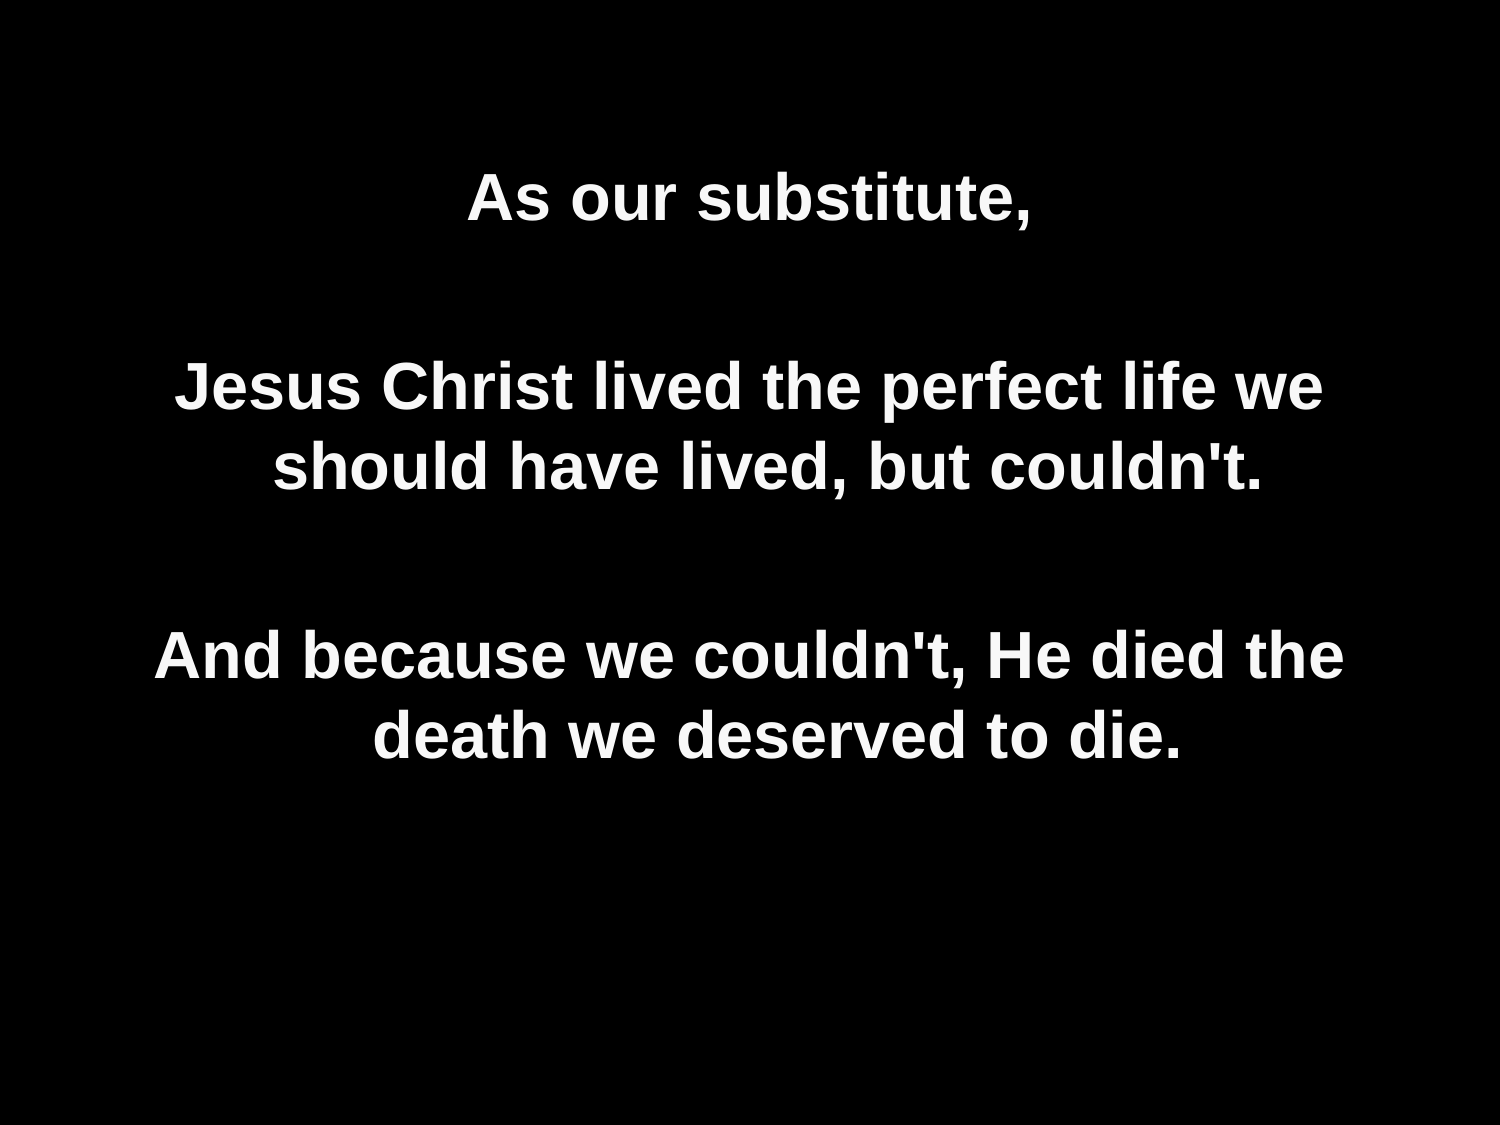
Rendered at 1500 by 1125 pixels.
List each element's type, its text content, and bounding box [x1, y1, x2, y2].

list As our substitute, Jesus Christ lived the perfect life we should have lived, but couldn't. And because we couldn't, He died the death we deserved to die. [74, 58, 1426, 1067]
